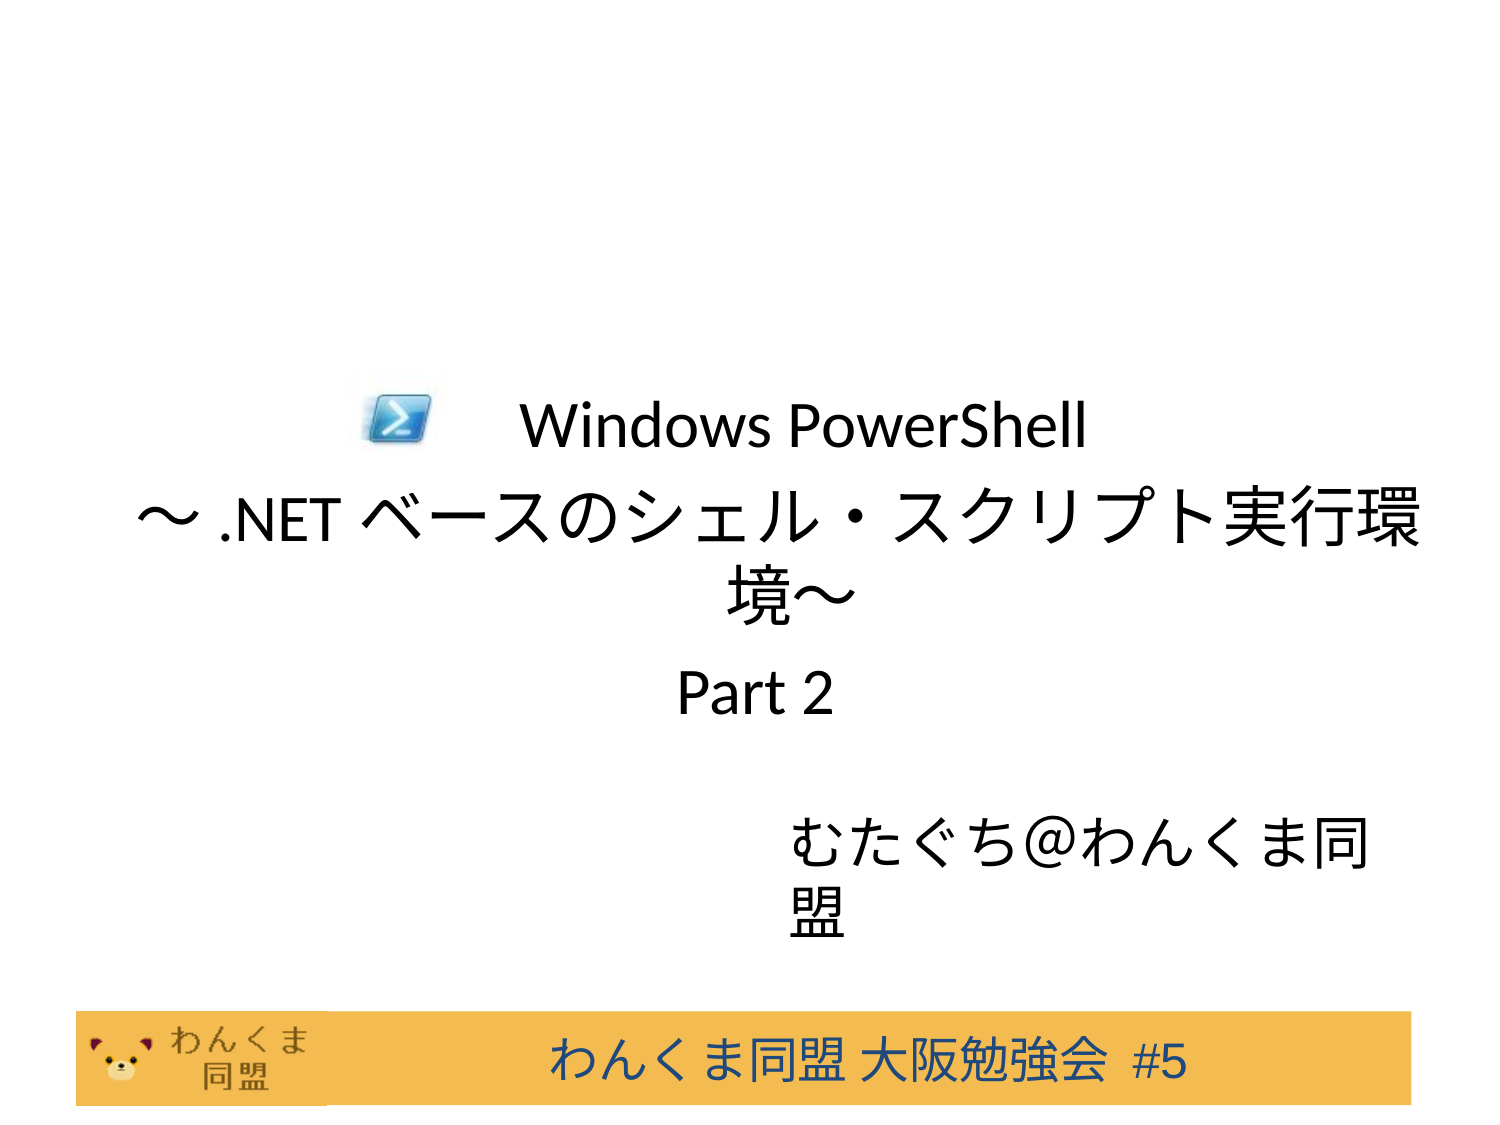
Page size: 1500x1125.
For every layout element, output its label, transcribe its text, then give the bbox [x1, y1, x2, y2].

text_box むたぐち＠わんくま同盟 [773, 798, 1412, 954]
list Windows PowerShell ～.NETベースのシェル・スクリプト実行環境～ Part 2 [88, 373, 1439, 1125]
picture [76, 1011, 88, 1106]
picture [324, 349, 471, 493]
